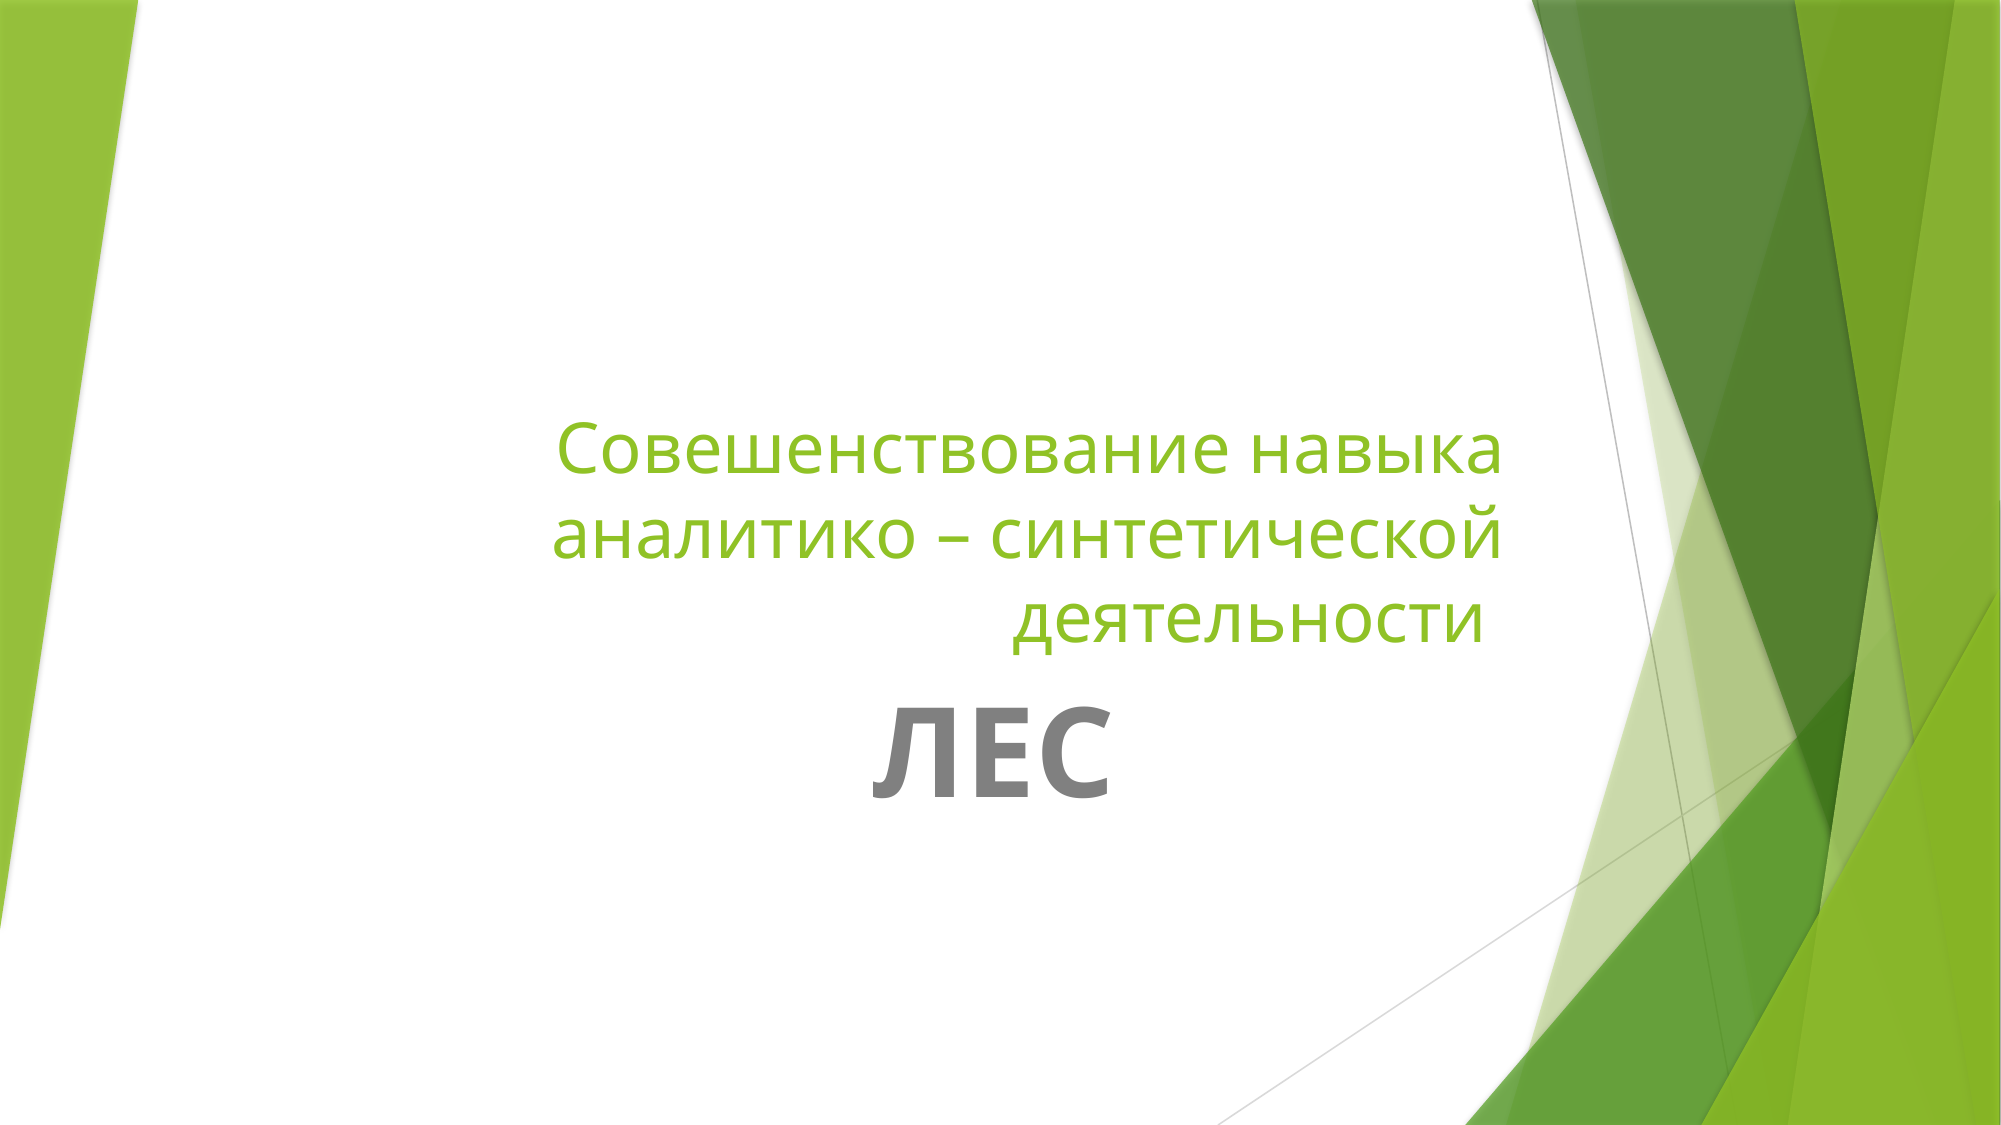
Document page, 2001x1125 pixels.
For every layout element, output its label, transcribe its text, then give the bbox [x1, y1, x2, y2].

subtitle ЛЕС [588, 664, 1131, 845]
title Совешенствование навыка аналитико – синтетической деятельности [247, 394, 1522, 665]
